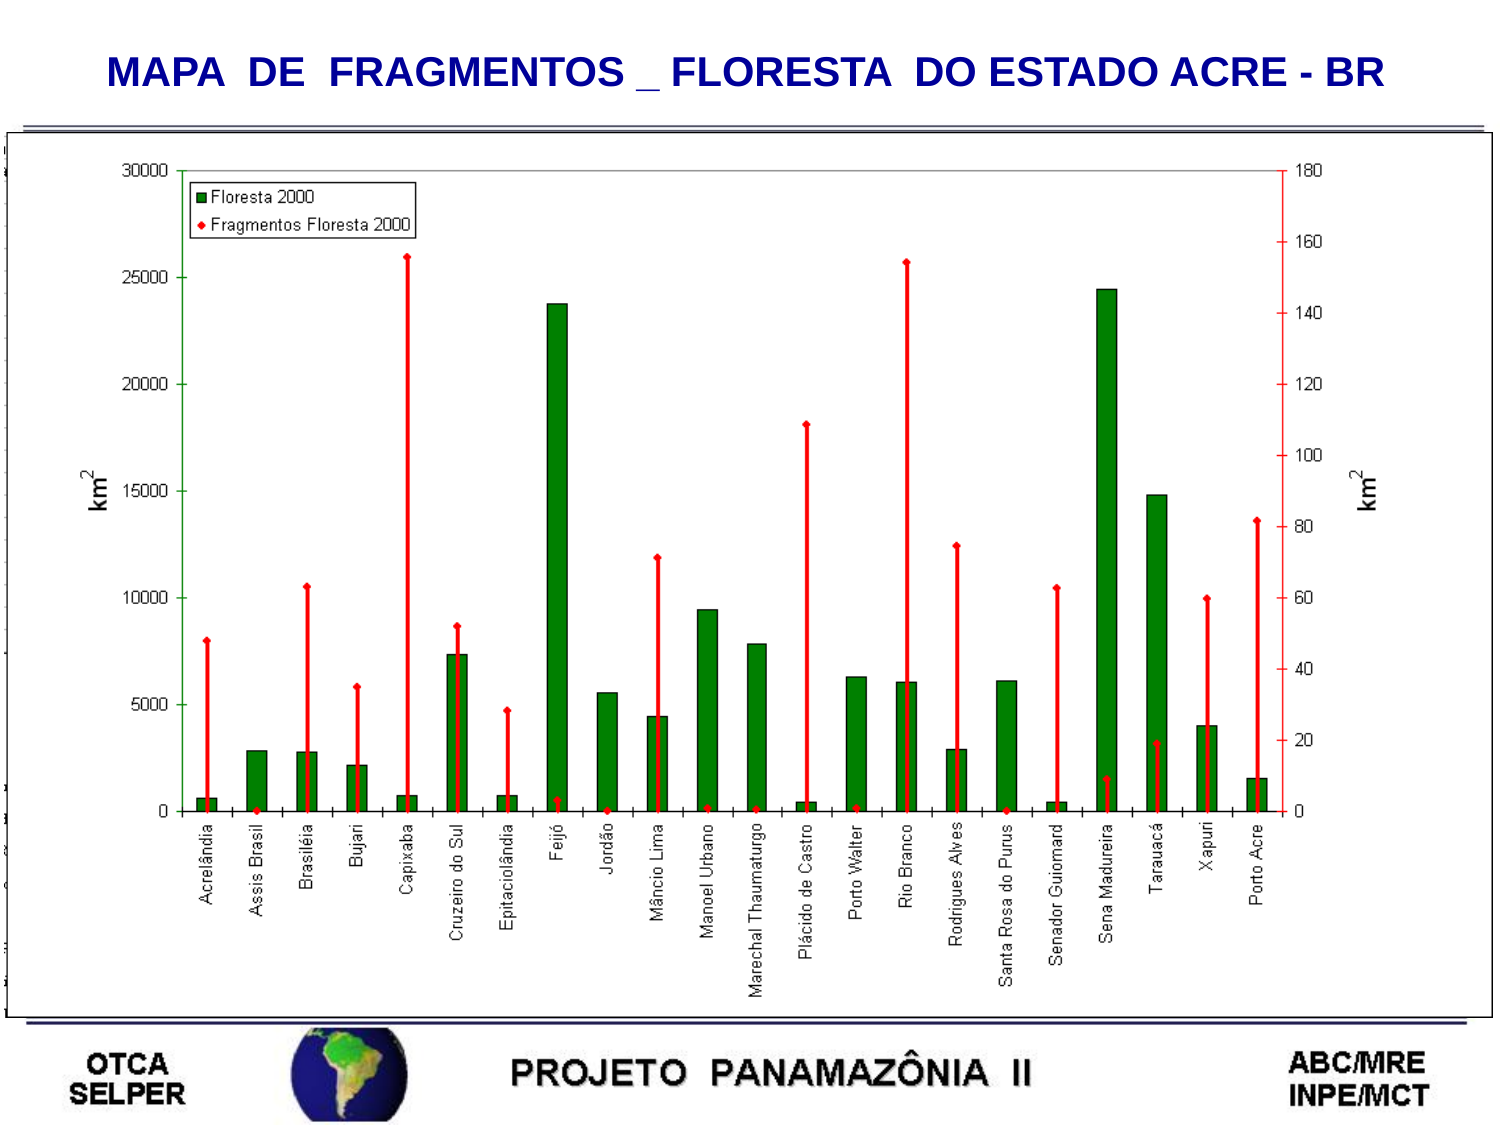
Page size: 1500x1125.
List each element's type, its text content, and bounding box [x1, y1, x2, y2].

text_box MAPA DE FRAGMENTOS _ FLORESTA DO ESTADO ACRE - BR [91, 37, 1401, 103]
picture [0, 0, 1500, 1125]
